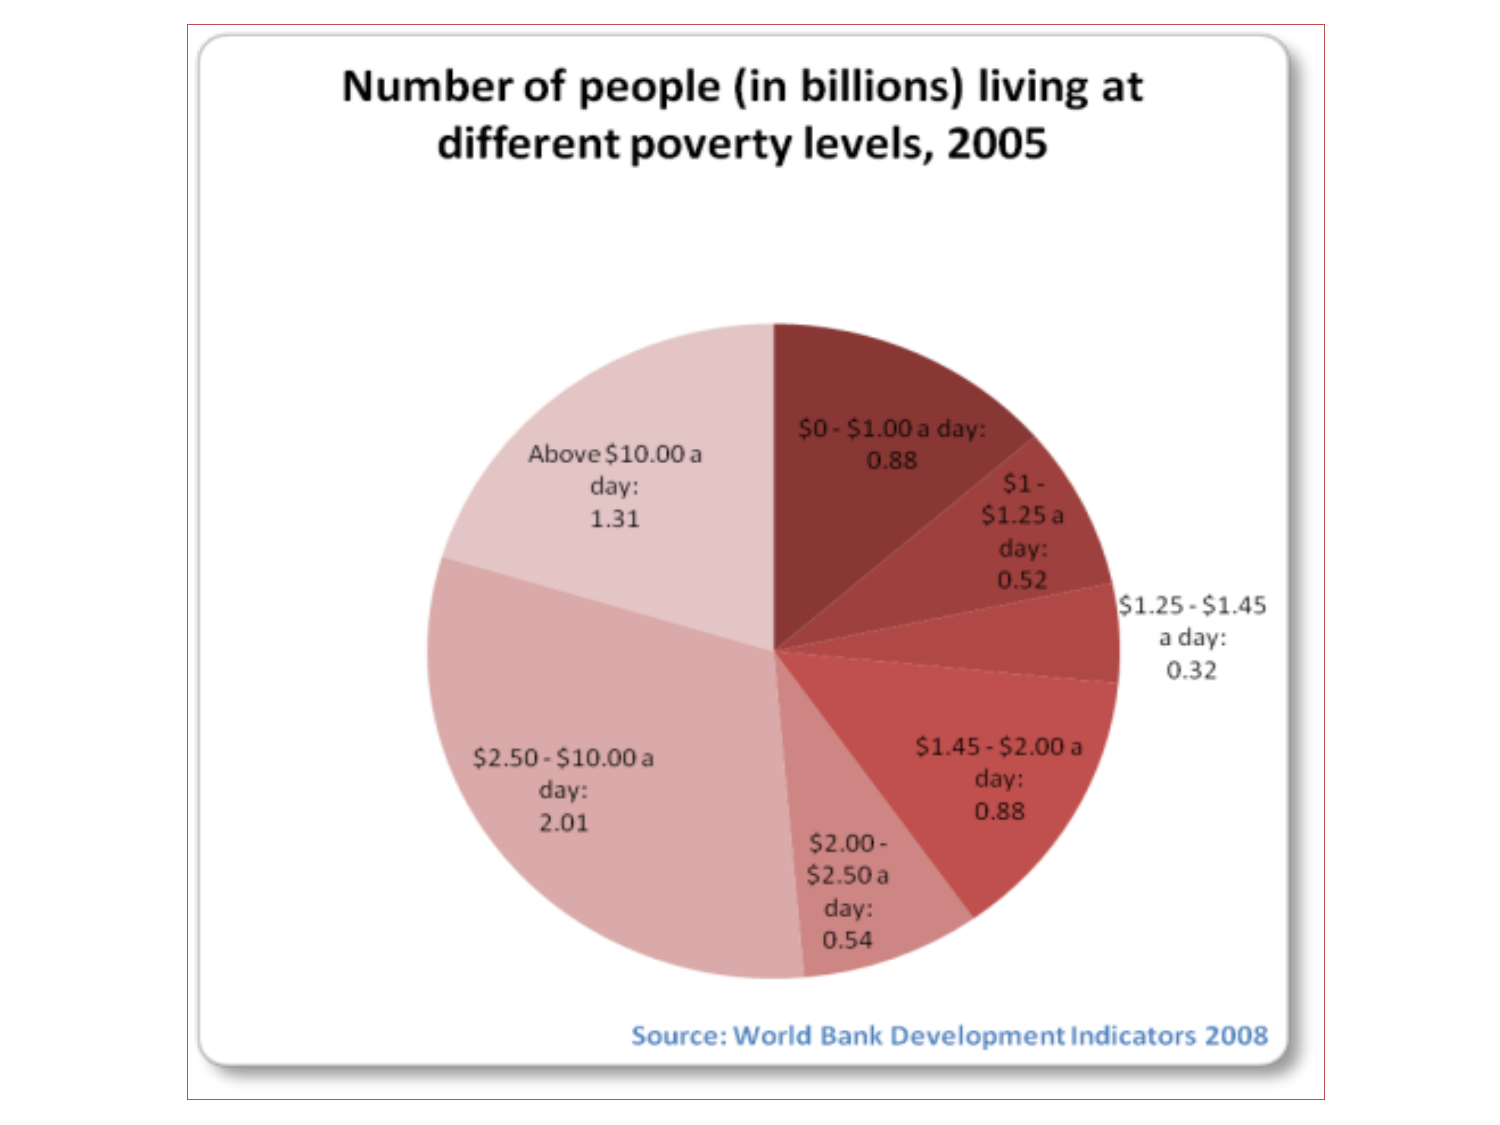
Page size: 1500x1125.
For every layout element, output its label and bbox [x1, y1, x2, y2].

list [187, 24, 1326, 1101]
